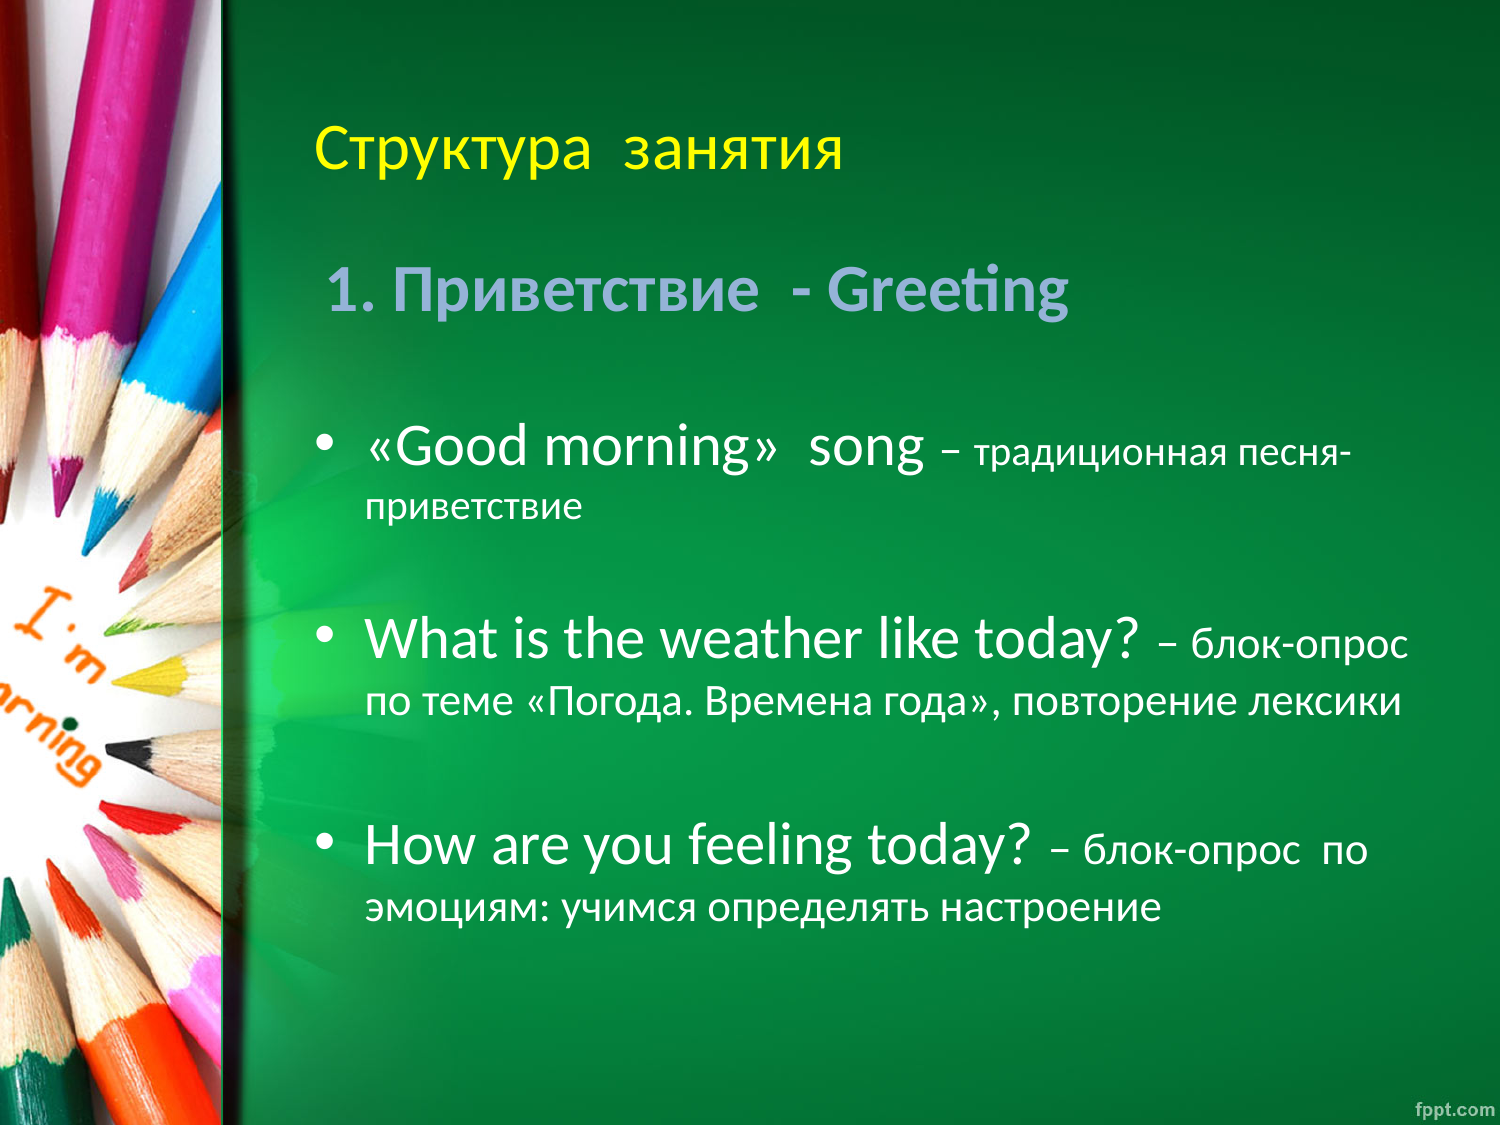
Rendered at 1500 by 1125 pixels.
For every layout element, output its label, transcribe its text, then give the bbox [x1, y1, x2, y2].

picture [0, 0, 1500, 1125]
list 1. Приветствие - Greeting «Good morning» song – традиционная песня-приветствие What is the weather like today? – блок-опрос по теме «Погода. Времена года», повторение лексики How are you feeling today? – блок-опрос по эмоциям: учимся определять настроение [299, 236, 1450, 939]
title Структура занятия [299, 86, 1450, 199]
